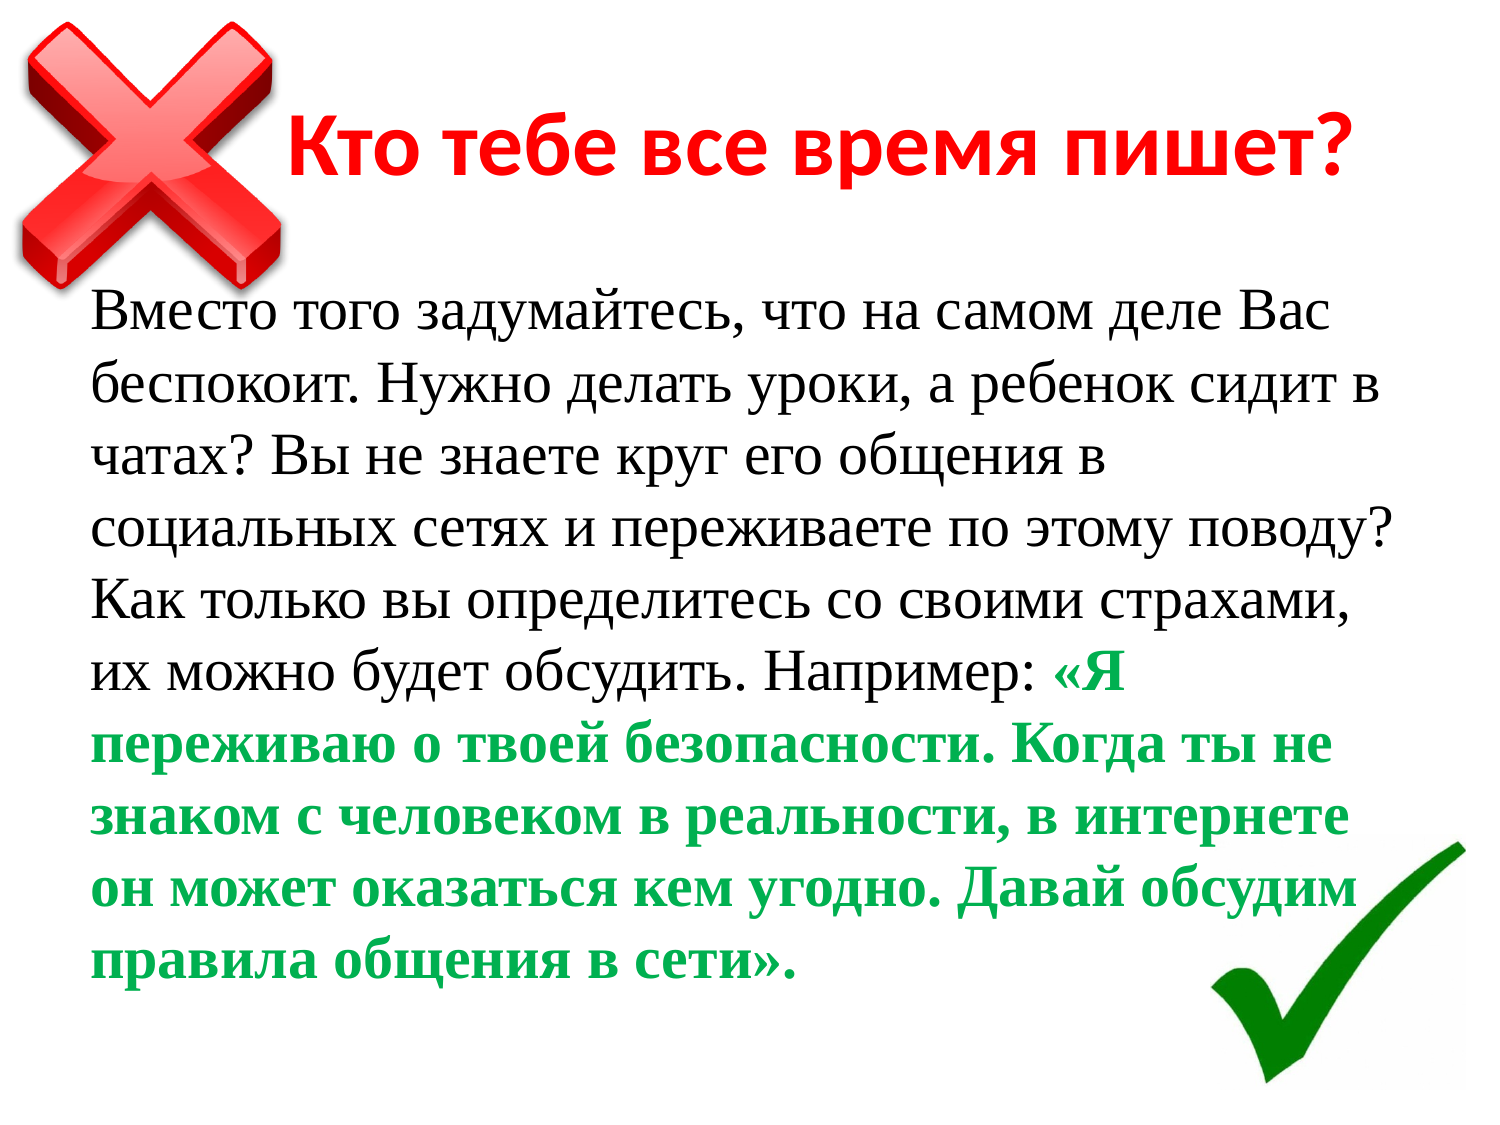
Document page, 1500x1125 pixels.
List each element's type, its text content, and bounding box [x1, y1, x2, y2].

title Кто тебе все время пишет? [304, 45, 1425, 233]
list Вместо того задумайтесь, что на самом деле Вас беспокоит. Нужно делать уроки, а ребенок сидит в чатах? Вы не знаете круг его общения в социальных сетях и переживаете по этому поводу? Как только вы определитесь со своими страхами, их можно будет обсудить. Например: «Я переживаю о твоей безопасности. Когда ты не знаком с человеком в реальности, в интернете он может оказаться кем угодно. Давай обсудим правила общения в сети». [75, 262, 1425, 1005]
picture [1210, 833, 1467, 1090]
picture [6, 18, 299, 311]
